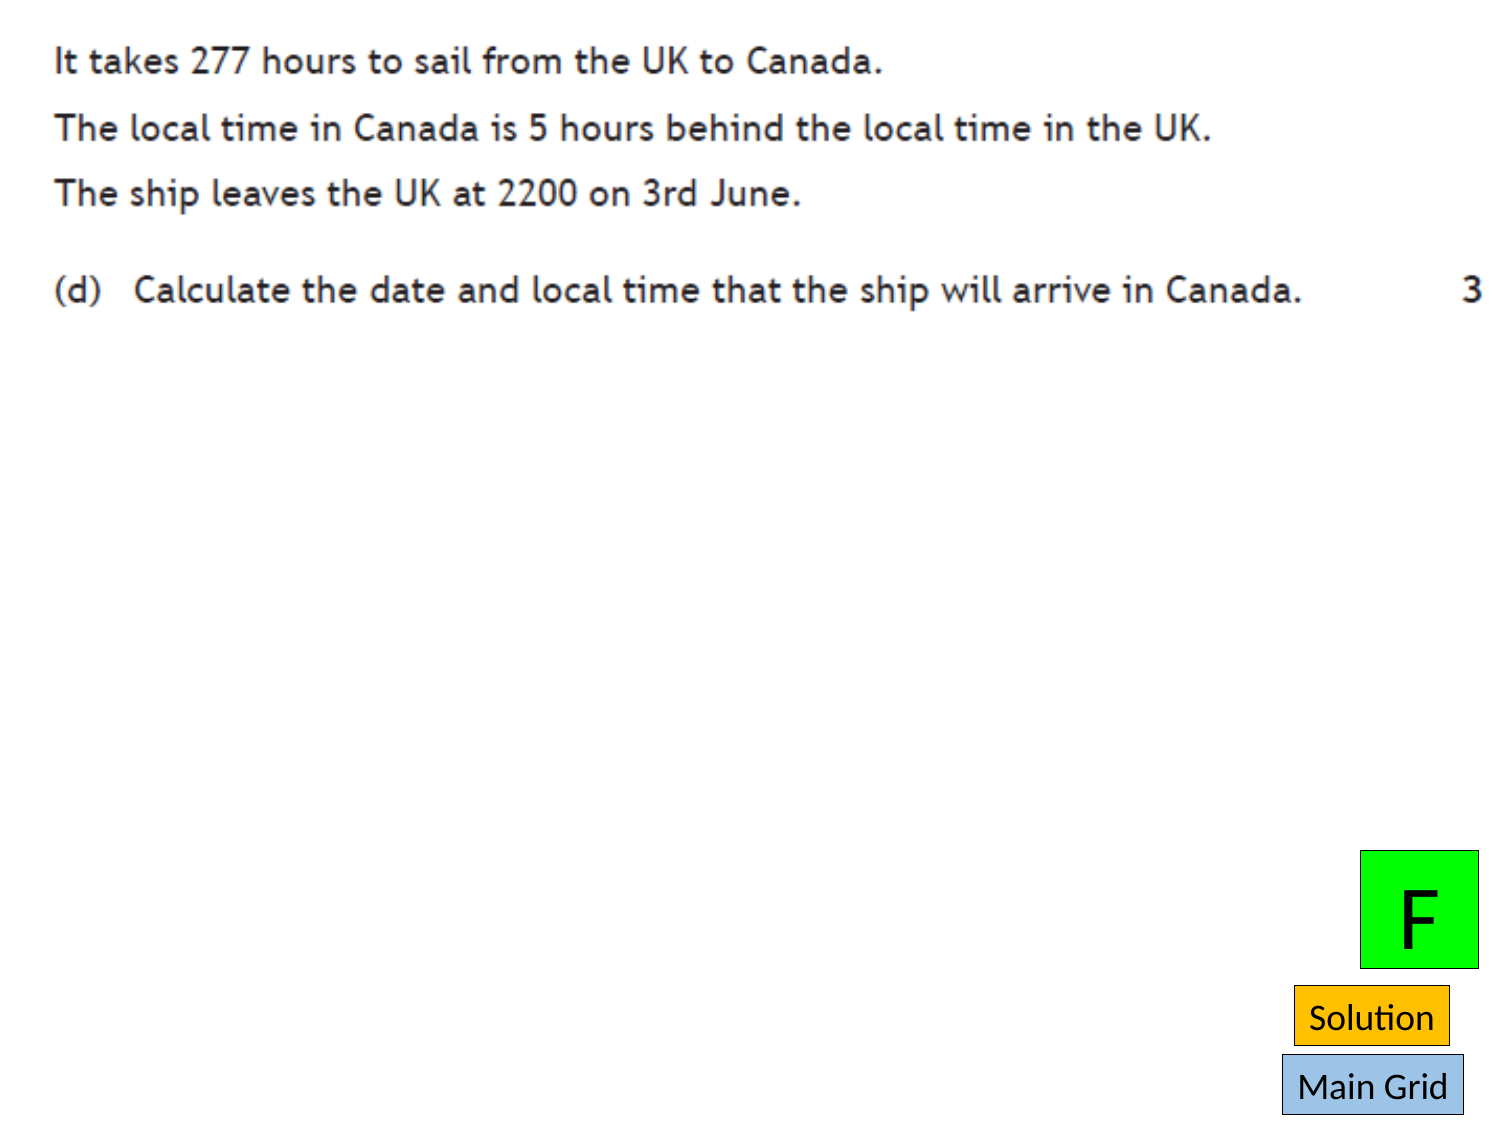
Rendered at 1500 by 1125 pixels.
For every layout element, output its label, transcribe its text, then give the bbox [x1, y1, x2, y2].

picture [40, 28, 1500, 360]
text_box Main Grid [1282, 1054, 1464, 1115]
text_box F [1360, 850, 1479, 969]
text_box Solution [1294, 985, 1450, 1046]
